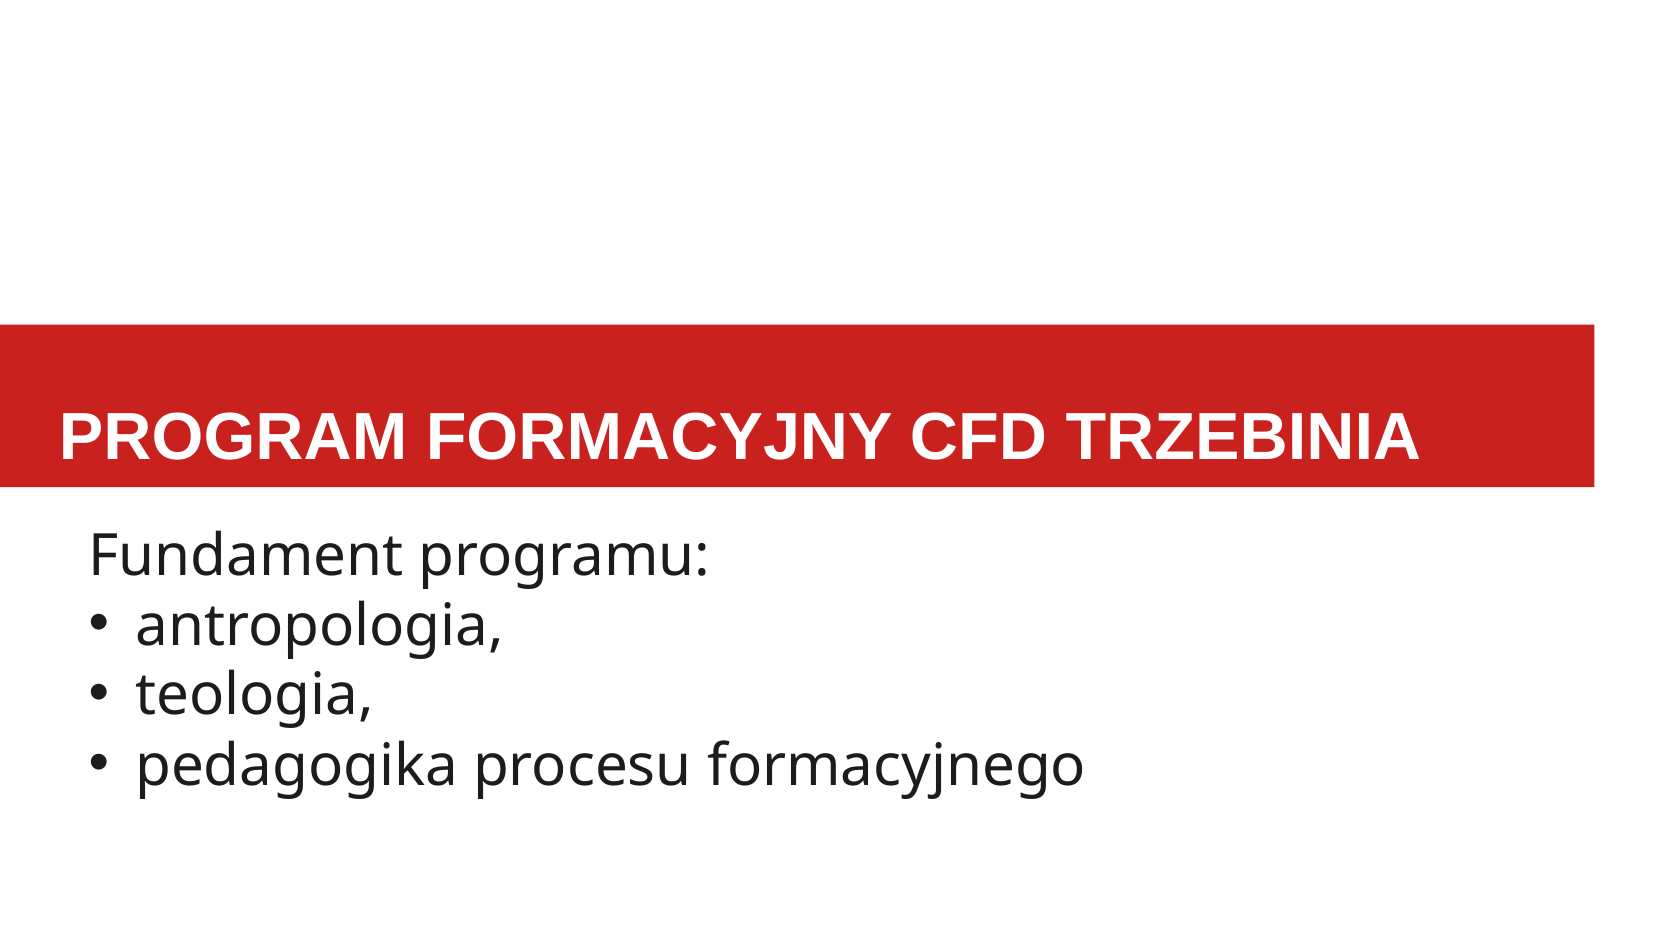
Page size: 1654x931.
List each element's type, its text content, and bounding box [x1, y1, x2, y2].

text_box Fundament programu: antropologia, teologia, pedagogika procesu formacyjnego [88, 516, 1565, 827]
text_box PROGRAM FORMACYJNY CFD TRZEBINIA [58, 230, 1565, 473]
